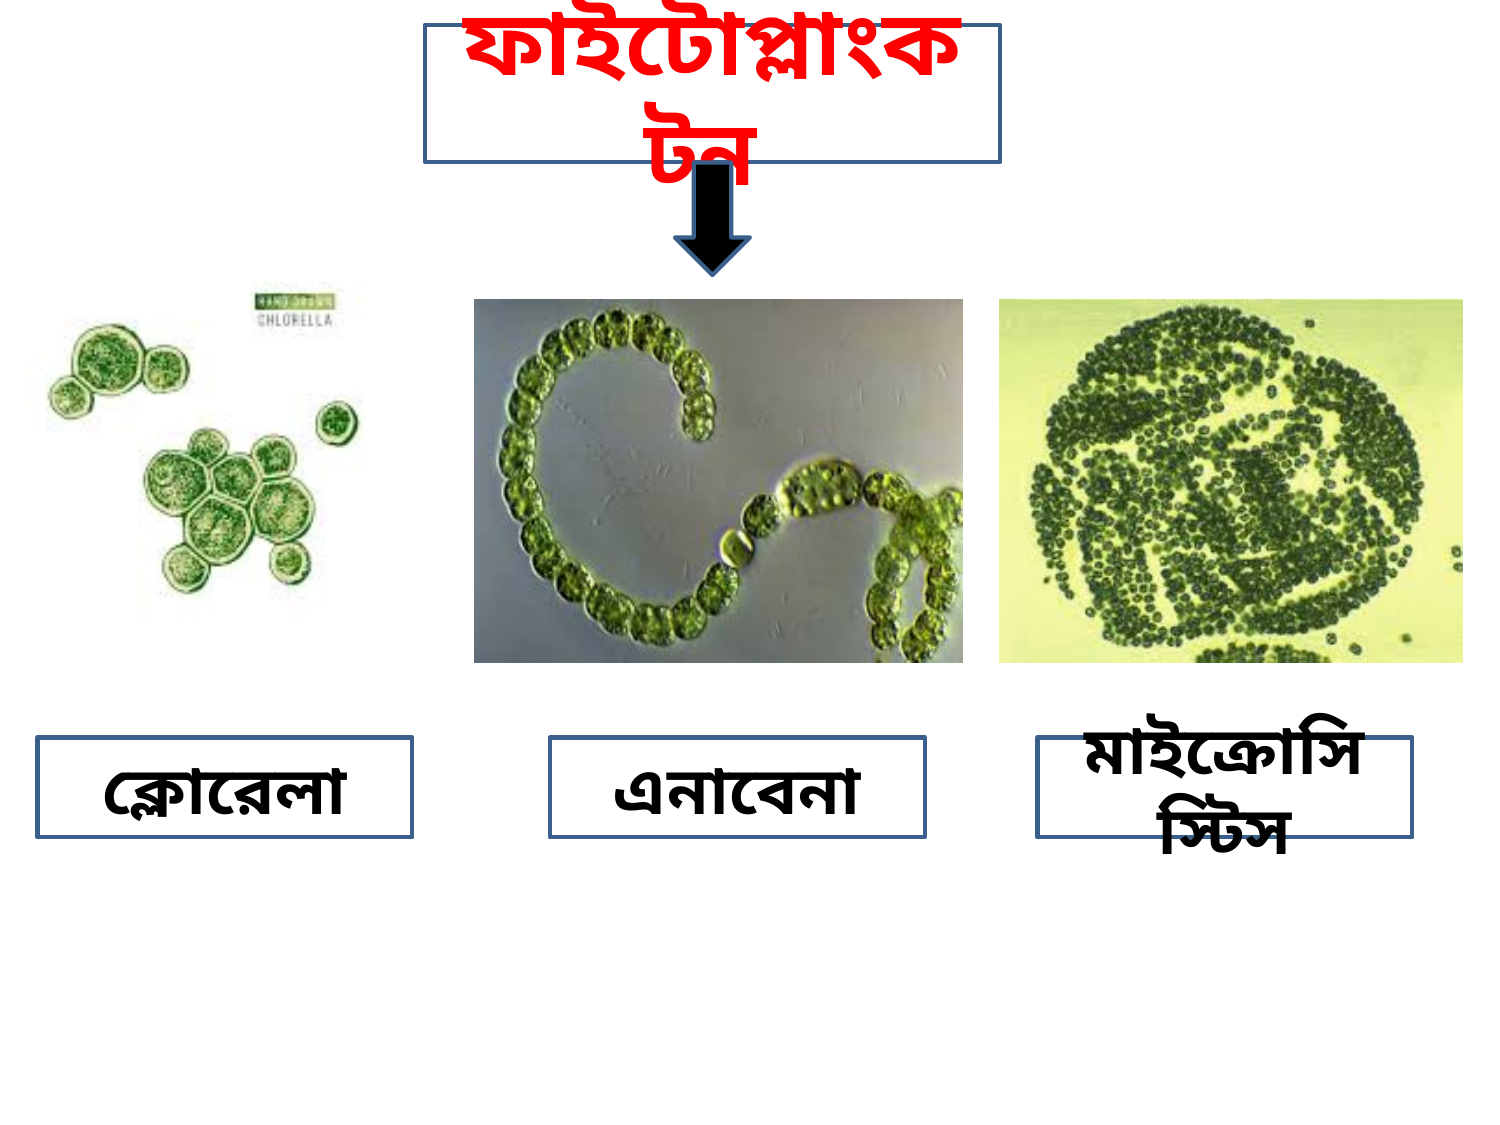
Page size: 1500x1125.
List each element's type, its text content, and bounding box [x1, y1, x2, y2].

text_box [673, 160, 752, 278]
text_box মাইক্রোসিস্টিস [1035, 735, 1414, 839]
text_box ফাইটোপ্লাংকটন [423, 23, 1002, 164]
text_box এনাবেনা [548, 735, 927, 839]
picture [999, 299, 1463, 663]
text_box ক্লোরেলা [35, 735, 414, 839]
picture [0, 274, 428, 647]
picture [474, 299, 963, 663]
